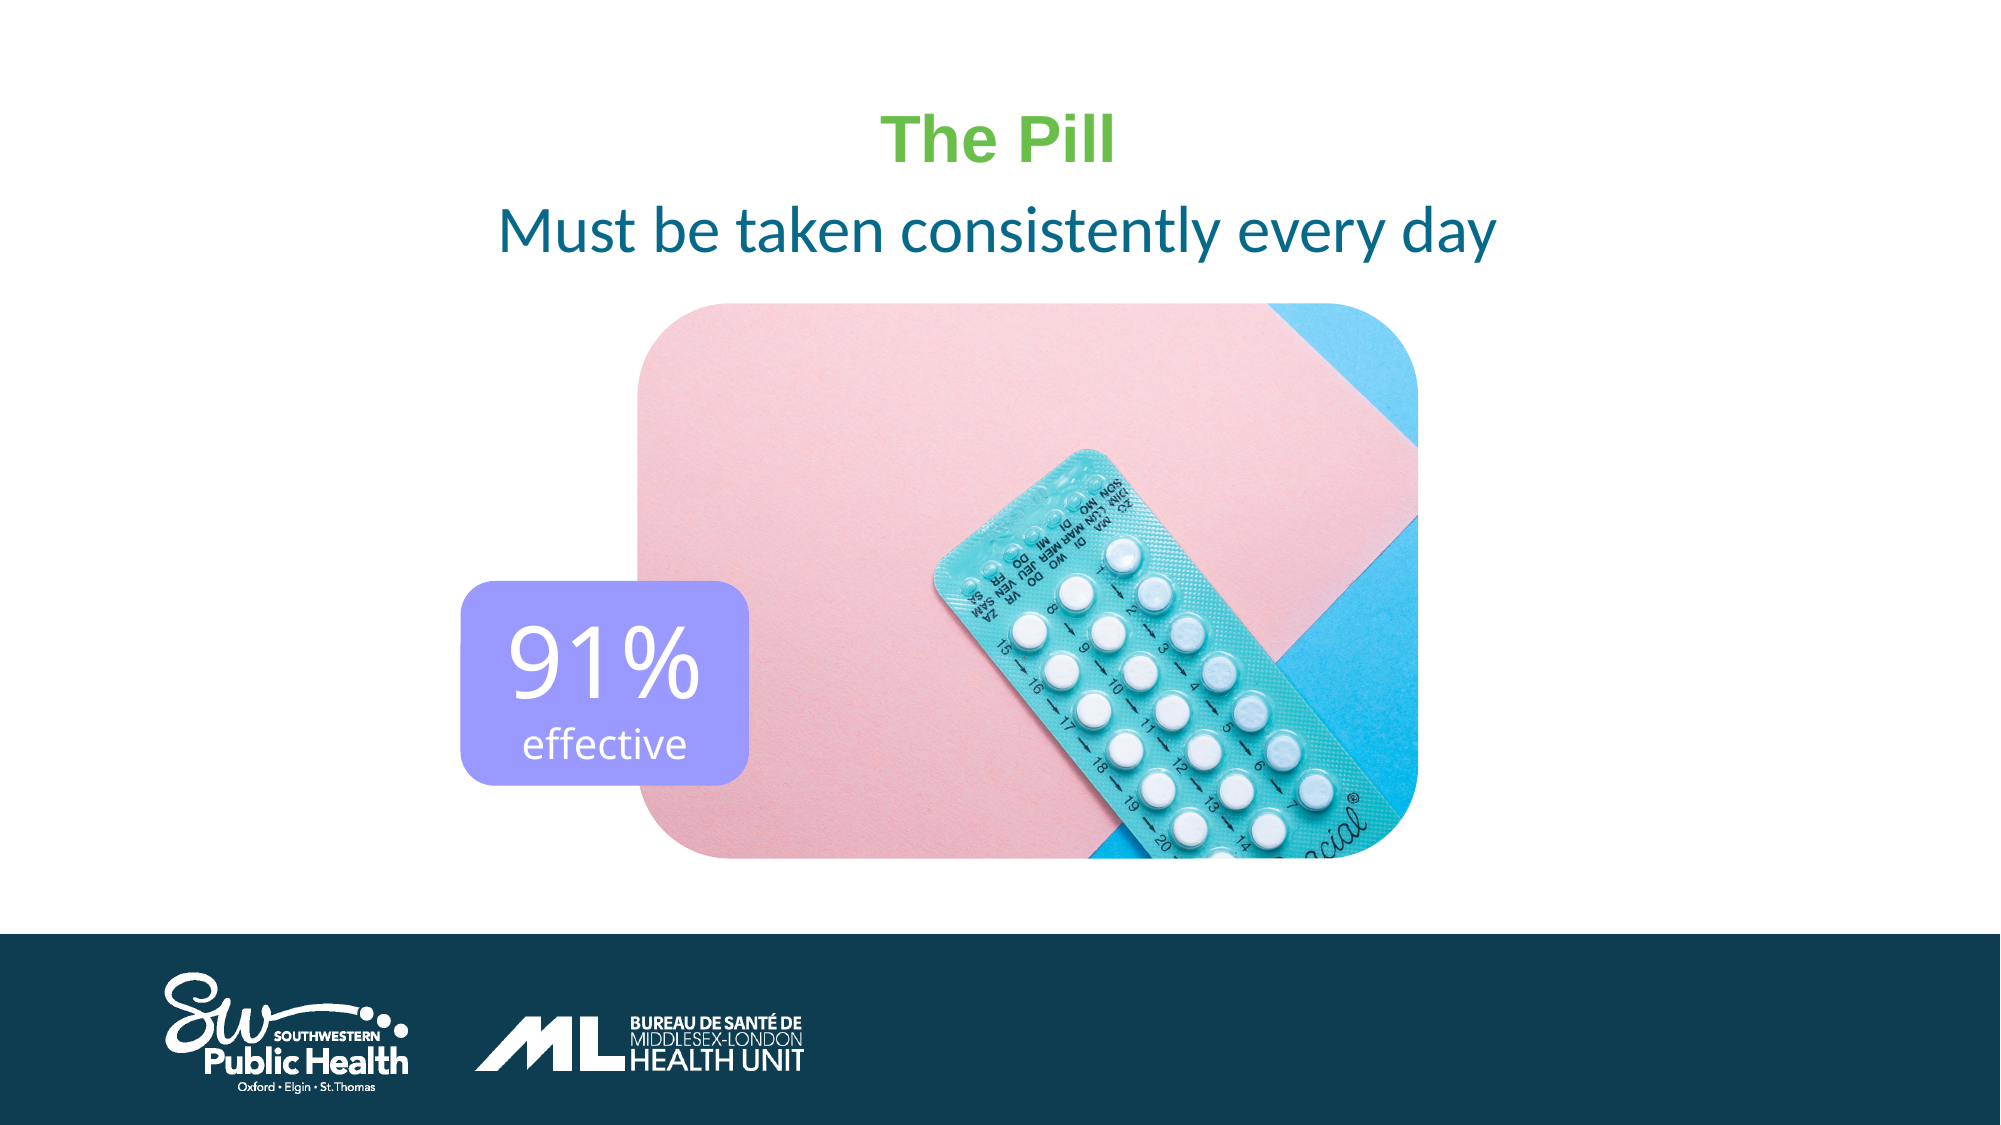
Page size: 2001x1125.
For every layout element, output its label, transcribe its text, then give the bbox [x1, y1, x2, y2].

picture [77, 958, 804, 1109]
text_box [460, 303, 1419, 859]
text_box Must be taken consistently every day [482, 187, 1521, 317]
title The Pill [865, 56, 1137, 225]
text_box [0, 934, 2000, 1125]
